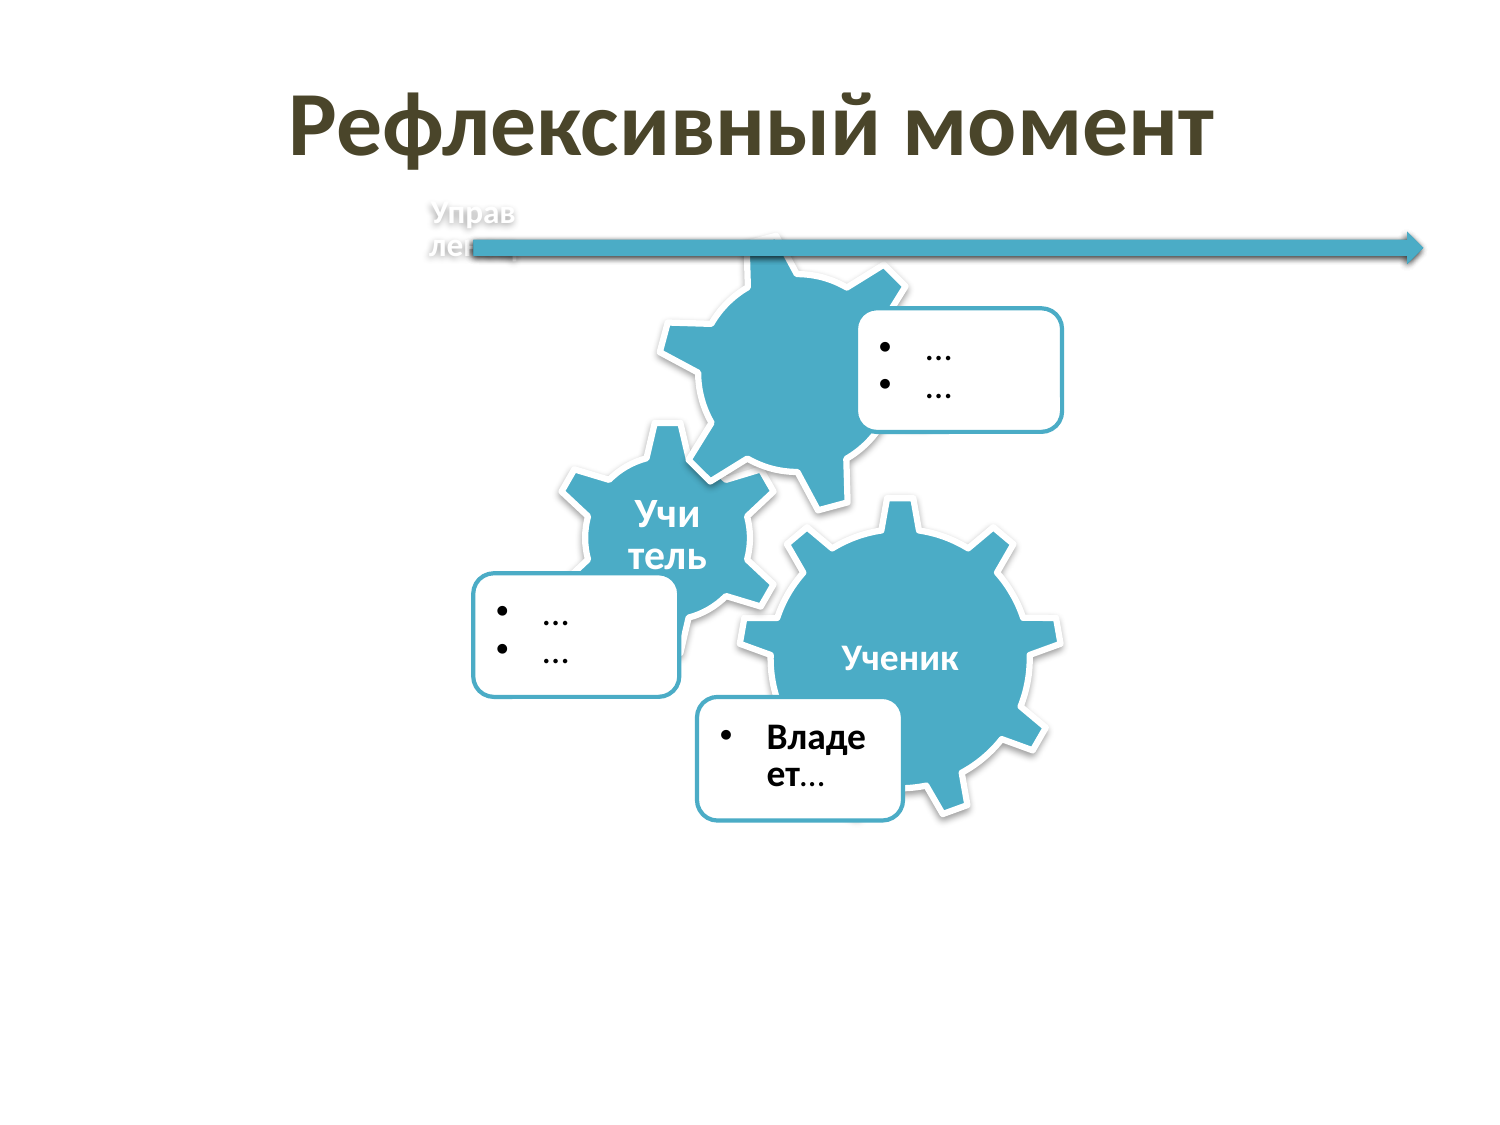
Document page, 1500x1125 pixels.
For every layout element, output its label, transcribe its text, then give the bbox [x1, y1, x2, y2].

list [111, 231, 1424, 821]
title Рефлексивный момент [76, 42, 1427, 195]
